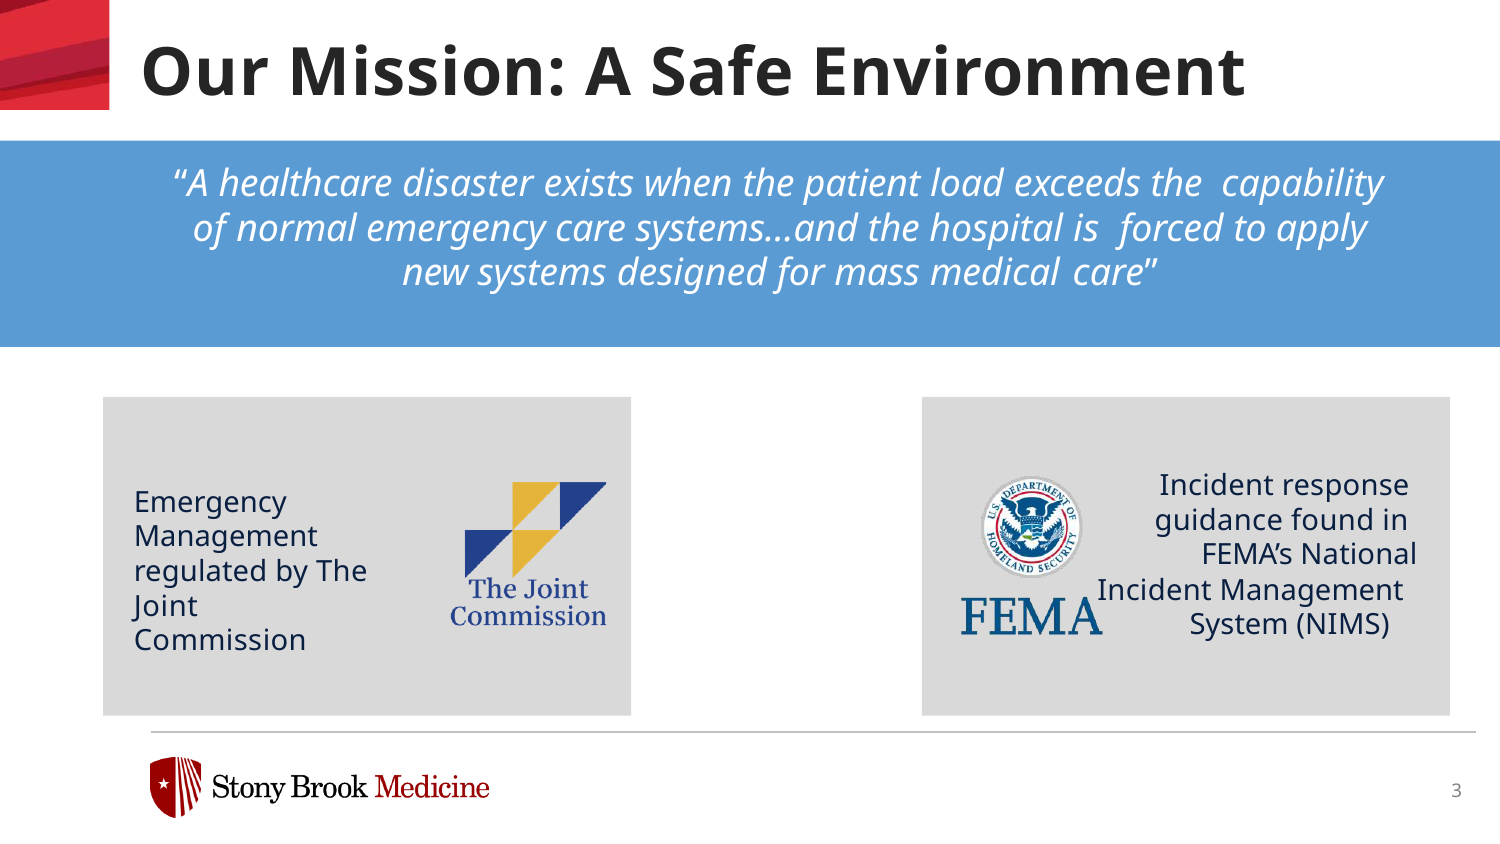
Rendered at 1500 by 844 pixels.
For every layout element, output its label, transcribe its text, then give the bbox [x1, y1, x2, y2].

title Our Mission: A Safe Environment [138, 25, 1380, 140]
text_box [103, 396, 632, 481]
text_box [921, 641, 1450, 716]
text_box [449, 482, 607, 632]
text_box [103, 658, 632, 716]
text_box [921, 396, 1450, 462]
text_box [0, 140, 1500, 347]
picture [150, 757, 489, 818]
slide_number 3 [1445, 777, 1483, 844]
text_box Emergency Management regulated by The Joint Commission [103, 481, 632, 658]
text_box [862, 454, 1200, 660]
text_box “A healthcare disaster exists when the patient load exceeds the capability of normal emergency care systems…and the hospital is forced to apply new systems designed for mass medical care” [158, 158, 1401, 295]
text_box Incident response guidance found in FEMA’s National Incident Management System (NIMS) [1200, 462, 1450, 641]
picture [0, 0, 110, 110]
